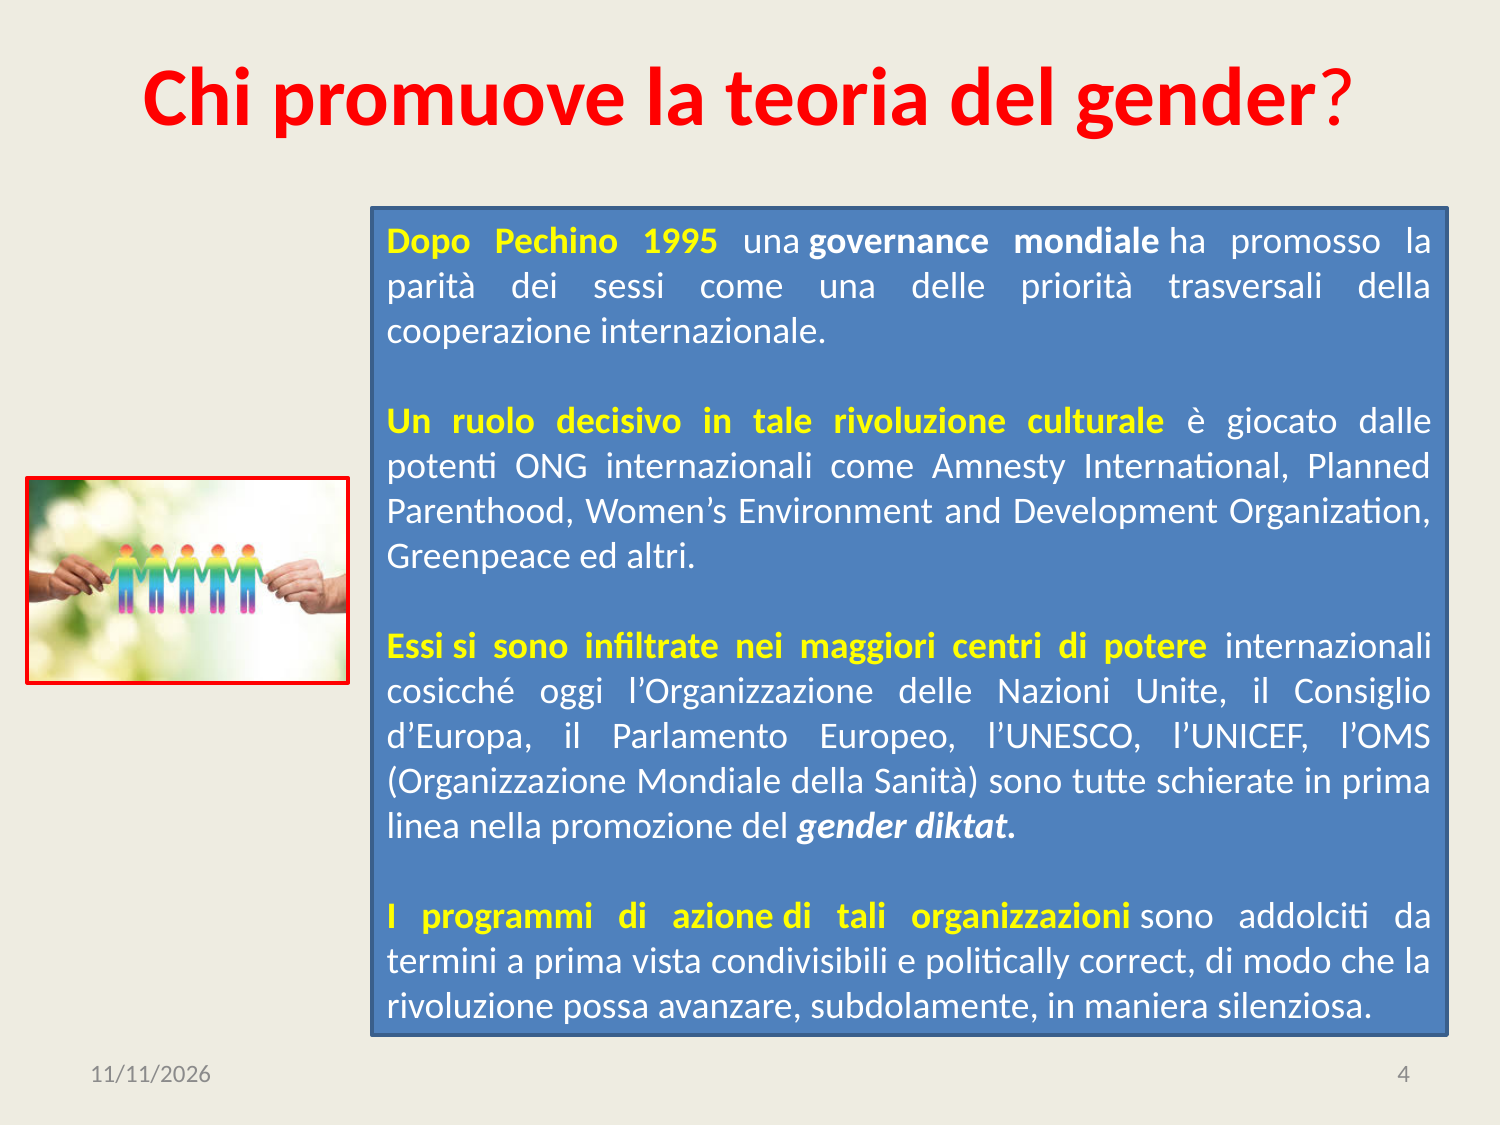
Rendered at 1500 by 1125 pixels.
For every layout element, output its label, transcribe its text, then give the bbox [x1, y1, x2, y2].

slide_number 4 [1074, 1042, 1425, 1103]
picture [29, 479, 347, 681]
text_box Dopo Pechino 1995 una governance mondiale ha promosso la parità dei sessi come una delle priorità trasversali della cooperazione internazionale. Un ruolo decisivo in tale rivoluzione culturale è giocato dalle potenti ONG internazionali come Amnesty International, Planned Parenthood, Women’s Environment and Development Organization, Greenpeace ed altri. Essi si sono infiltrate nei maggiori centri di potere internazionali cosicché oggi l’Organizzazione delle Nazioni Unite, il Consiglio d’Europa, il Parlamento Europeo, l’UNESCO, l’UNICEF, l’OMS (Organizzazione Mondiale della Sanità) sono tutte schierate in prima linea nella promozione del gender diktat. I programmi di azione di tali organizzazioni sono addolciti da termini a prima vista condivisibili e politically correct, di modo che la rivoluzione possa avanzare, subdolamente, in maniera silenziosa. [370, 206, 1449, 1037]
title Chi promuove la teoria del gender? [0, 42, 1500, 141]
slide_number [75, 1042, 425, 1103]
